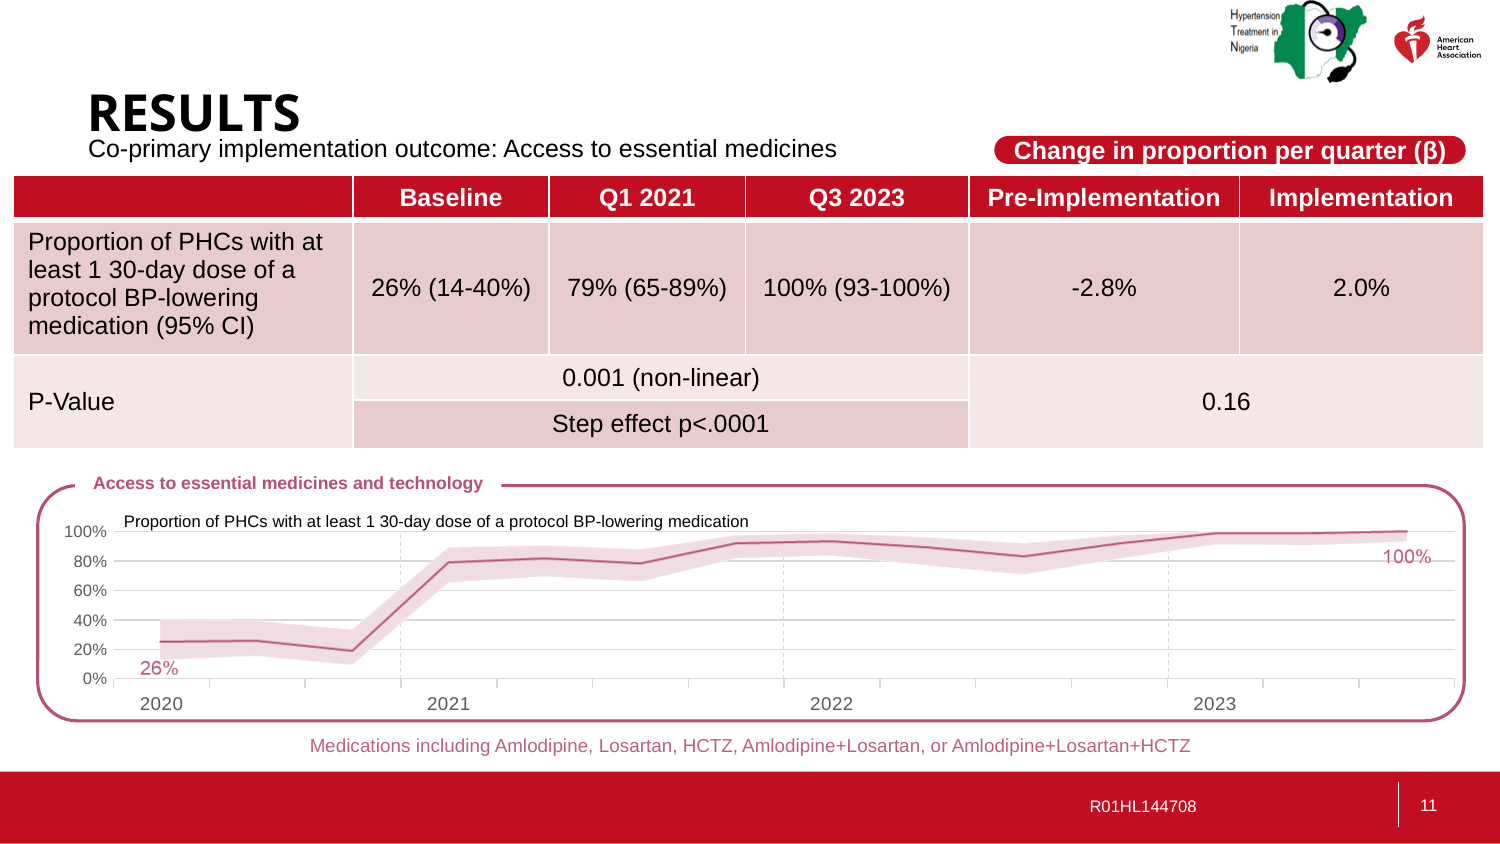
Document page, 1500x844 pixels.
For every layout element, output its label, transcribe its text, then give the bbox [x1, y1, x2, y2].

table_header Q3 2023 [746, 176, 968, 217]
table_cell 0.001 (non-linear) [354, 356, 968, 399]
table_cell P-Value [14, 356, 352, 448]
text_box RESULTS [71, 73, 1193, 150]
table_header Pre-Implementation [970, 176, 1239, 217]
text_box Change in proportion per quarter (β) [994, 135, 1466, 164]
table_cell -2.8% [970, 223, 1239, 354]
picture [1230, 0, 1368, 85]
text_box Co-primary implementation outcome: Access to essential medicines [73, 150, 1110, 174]
table_cell Step effect p<.0001 [354, 401, 968, 448]
table_cell Proportion of PHCs with at least 1 30-day dose of a protocol BP-lowering medication (95% CI) [14, 223, 352, 354]
table_header Q1 2021 [550, 176, 745, 217]
table_cell 100% (93-100%) [746, 223, 968, 354]
table_cell 0.16 [970, 356, 1483, 448]
list R01HL144708 [1014, 782, 1212, 827]
table_header Baseline [354, 176, 548, 217]
table_header [14, 176, 352, 217]
text_box Medications including Amlodipine, Losartan, HCTZ, Amlodipine+Losartan, or Amlodipine+Losartan+HCTZ [234, 726, 1265, 764]
table_cell 79% (65-89%) [550, 223, 745, 354]
slide_number 11 [1405, 782, 1500, 827]
table_header Implementation [1240, 176, 1483, 217]
table_cell 2.0% [1240, 223, 1483, 354]
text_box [36, 471, 1465, 721]
table_cell 26% (14-40%) [354, 223, 548, 354]
